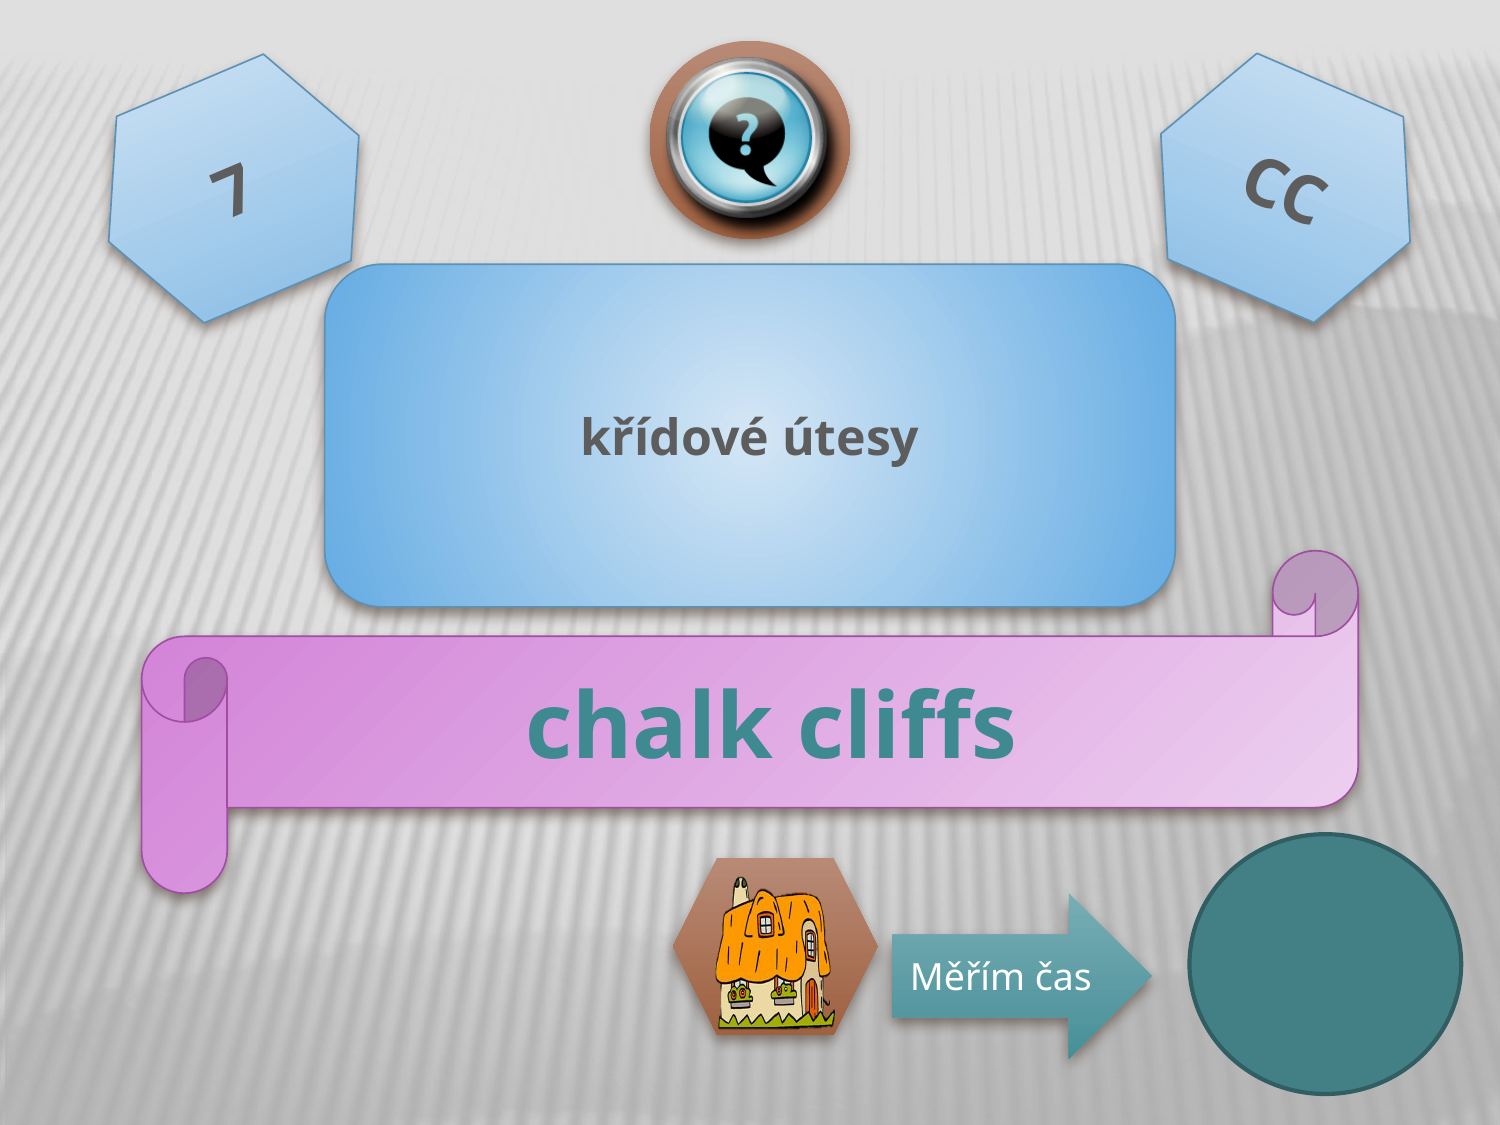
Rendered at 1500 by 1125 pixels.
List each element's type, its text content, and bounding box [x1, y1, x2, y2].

text_box CC [1160, 52, 1411, 324]
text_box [672, 857, 878, 1040]
text_box [1187, 832, 1464, 1097]
text_box 7 [107, 53, 360, 324]
text_box chalk cliffs [140, 549, 1360, 895]
text_box křídové útesy [323, 263, 1177, 608]
text_box Měřím čas [891, 893, 1152, 1059]
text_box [649, 40, 851, 242]
